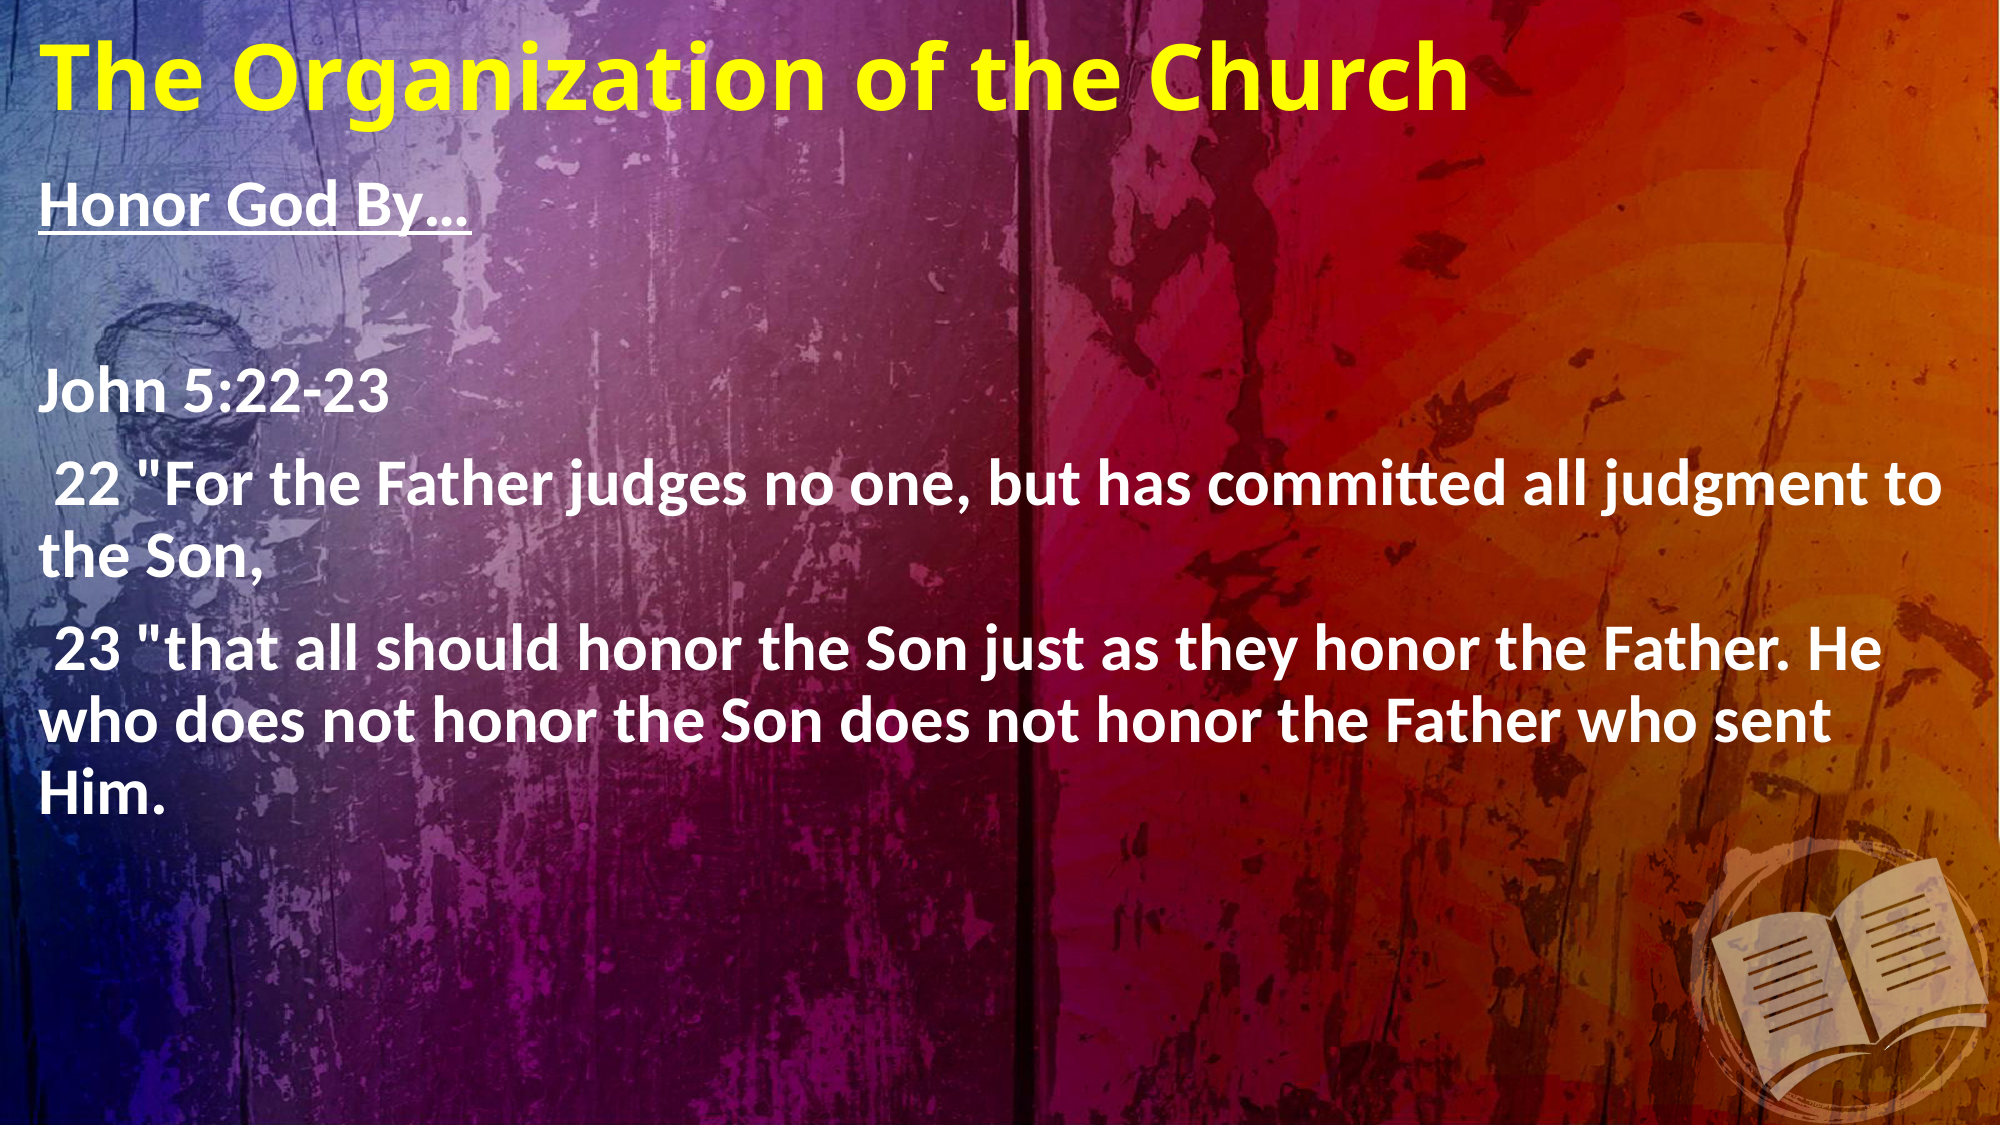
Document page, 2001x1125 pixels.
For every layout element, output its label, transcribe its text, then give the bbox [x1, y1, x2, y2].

title The Organization of the Church [23, 22, 1975, 140]
list Honor God By… John 5:22-23 22 "For the Father judges no one, but has committed all judgment to the Son, 23 "that all should honor the Son just as they honor the Father. He who does not honor the Son does not honor the Father who sent Him. [23, 161, 1977, 1125]
picture [0, 0, 2000, 1125]
